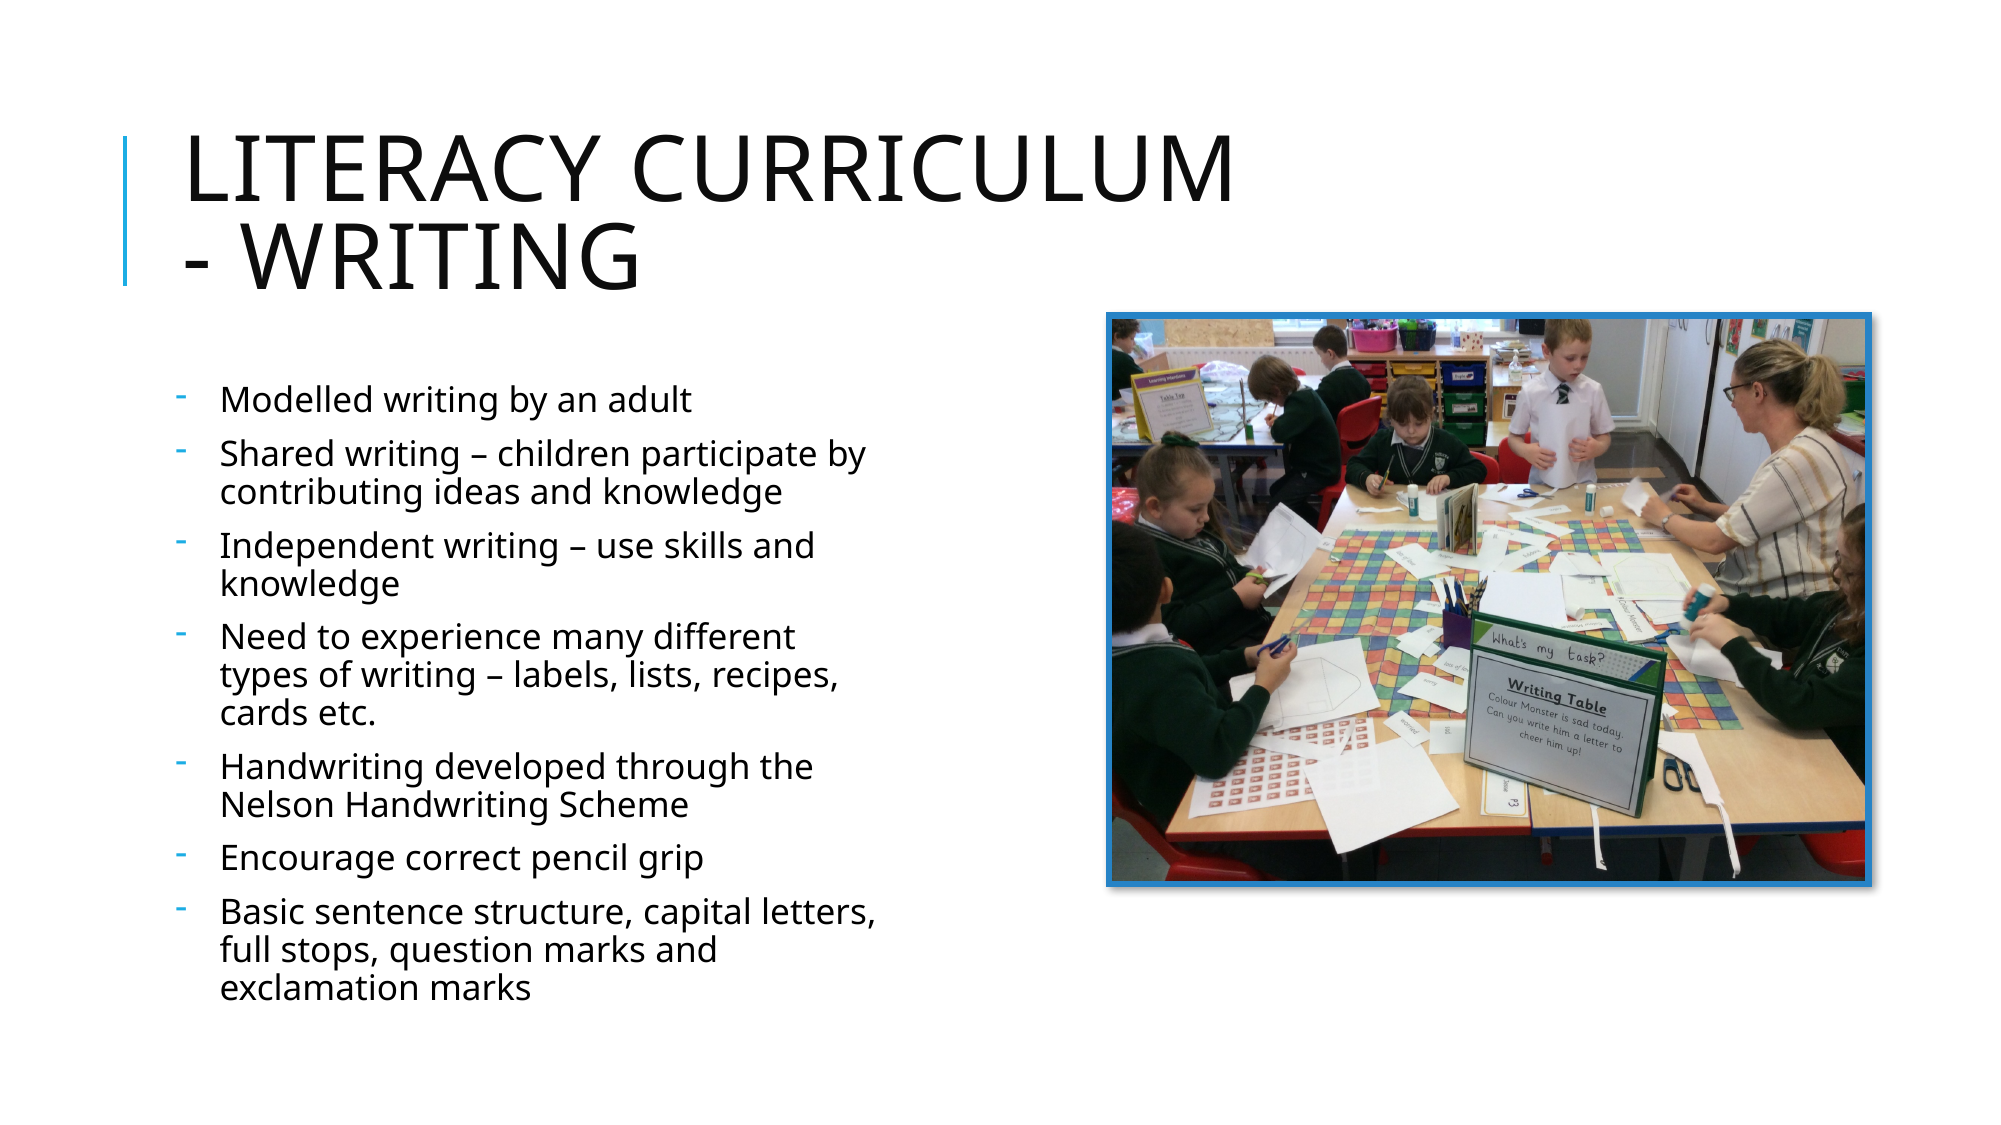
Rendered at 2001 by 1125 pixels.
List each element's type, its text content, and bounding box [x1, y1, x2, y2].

list Modelled writing by an adult Shared writing – children participate by contributing ideas and knowledge Independent writing – use skills and knowledge Need to experience many different types of writing – labels, lists, recipes, cards etc. Handwriting developed through the Nelson Handwriting Scheme Encourage correct pencil grip Basic sentence structure, capital letters, full stops, question marks and exclamation marks [168, 375, 888, 1020]
title Literacy Curriculum - Writing [168, 75, 1287, 363]
picture [1111, 318, 1866, 882]
